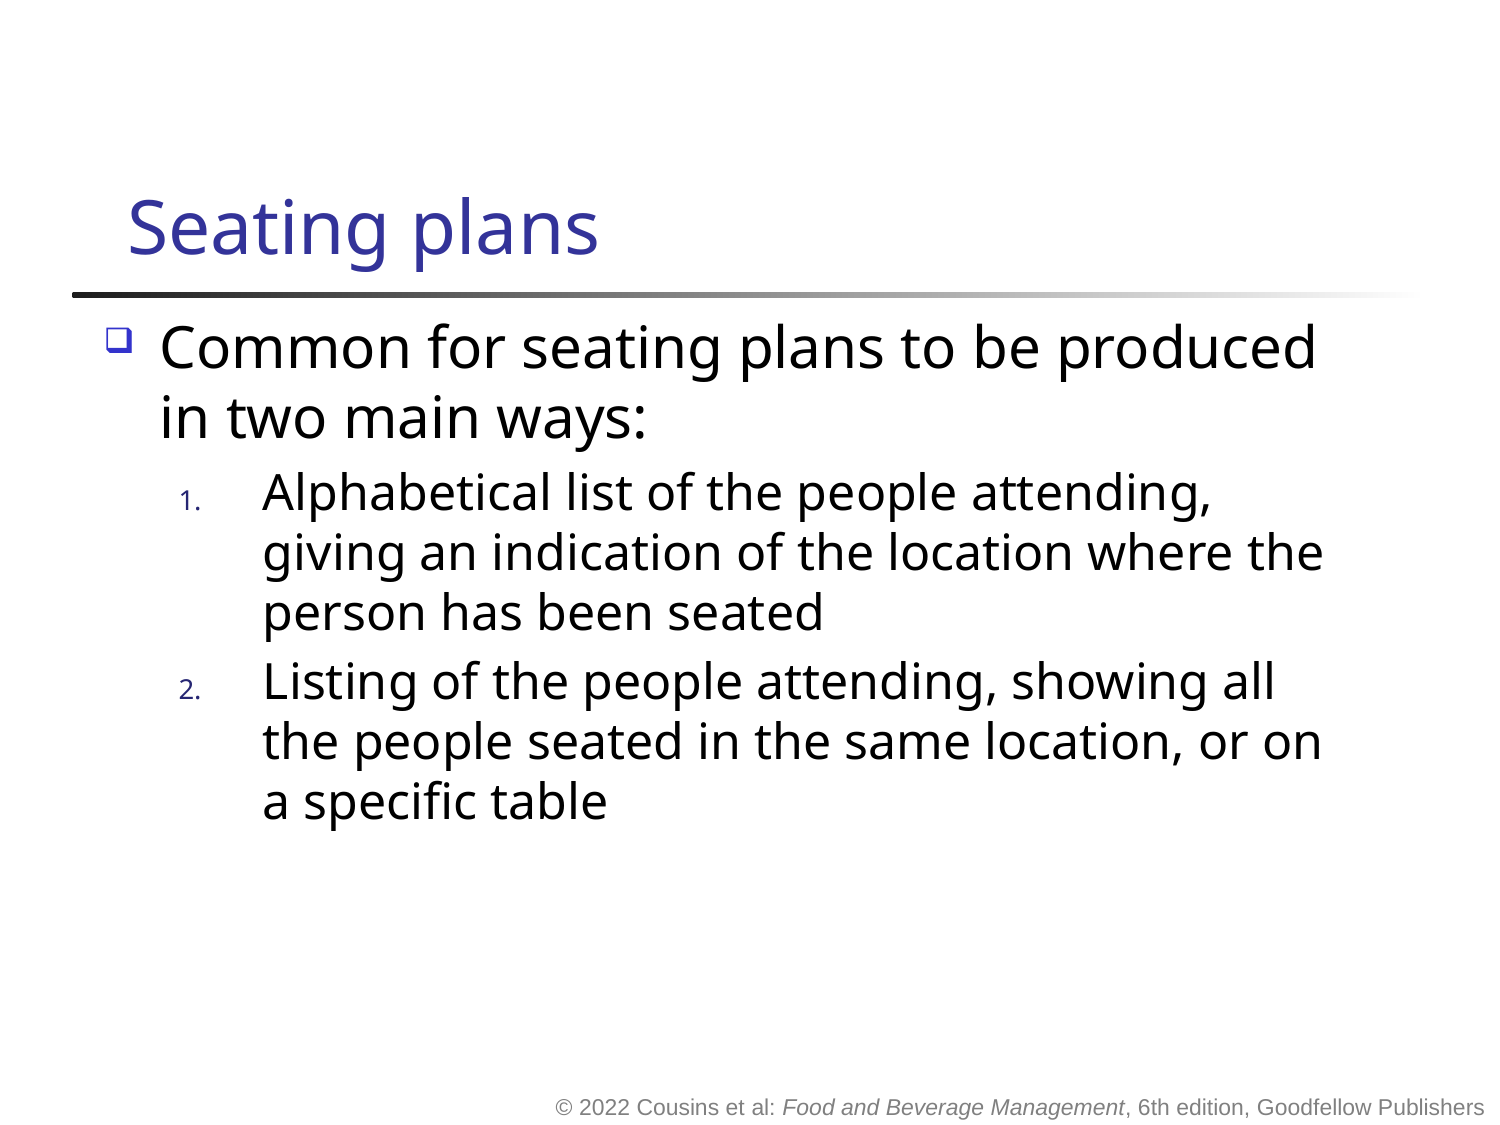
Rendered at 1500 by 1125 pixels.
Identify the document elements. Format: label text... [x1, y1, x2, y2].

list Common for seating plans to be produced in two main ways: Alphabetical list of the people attending, giving an indication of the location where the person has been seated Listing of the people attending, showing all the people seated in the same location, or on a specific table [88, 302, 1364, 1071]
title Seating plans [112, 90, 1391, 278]
